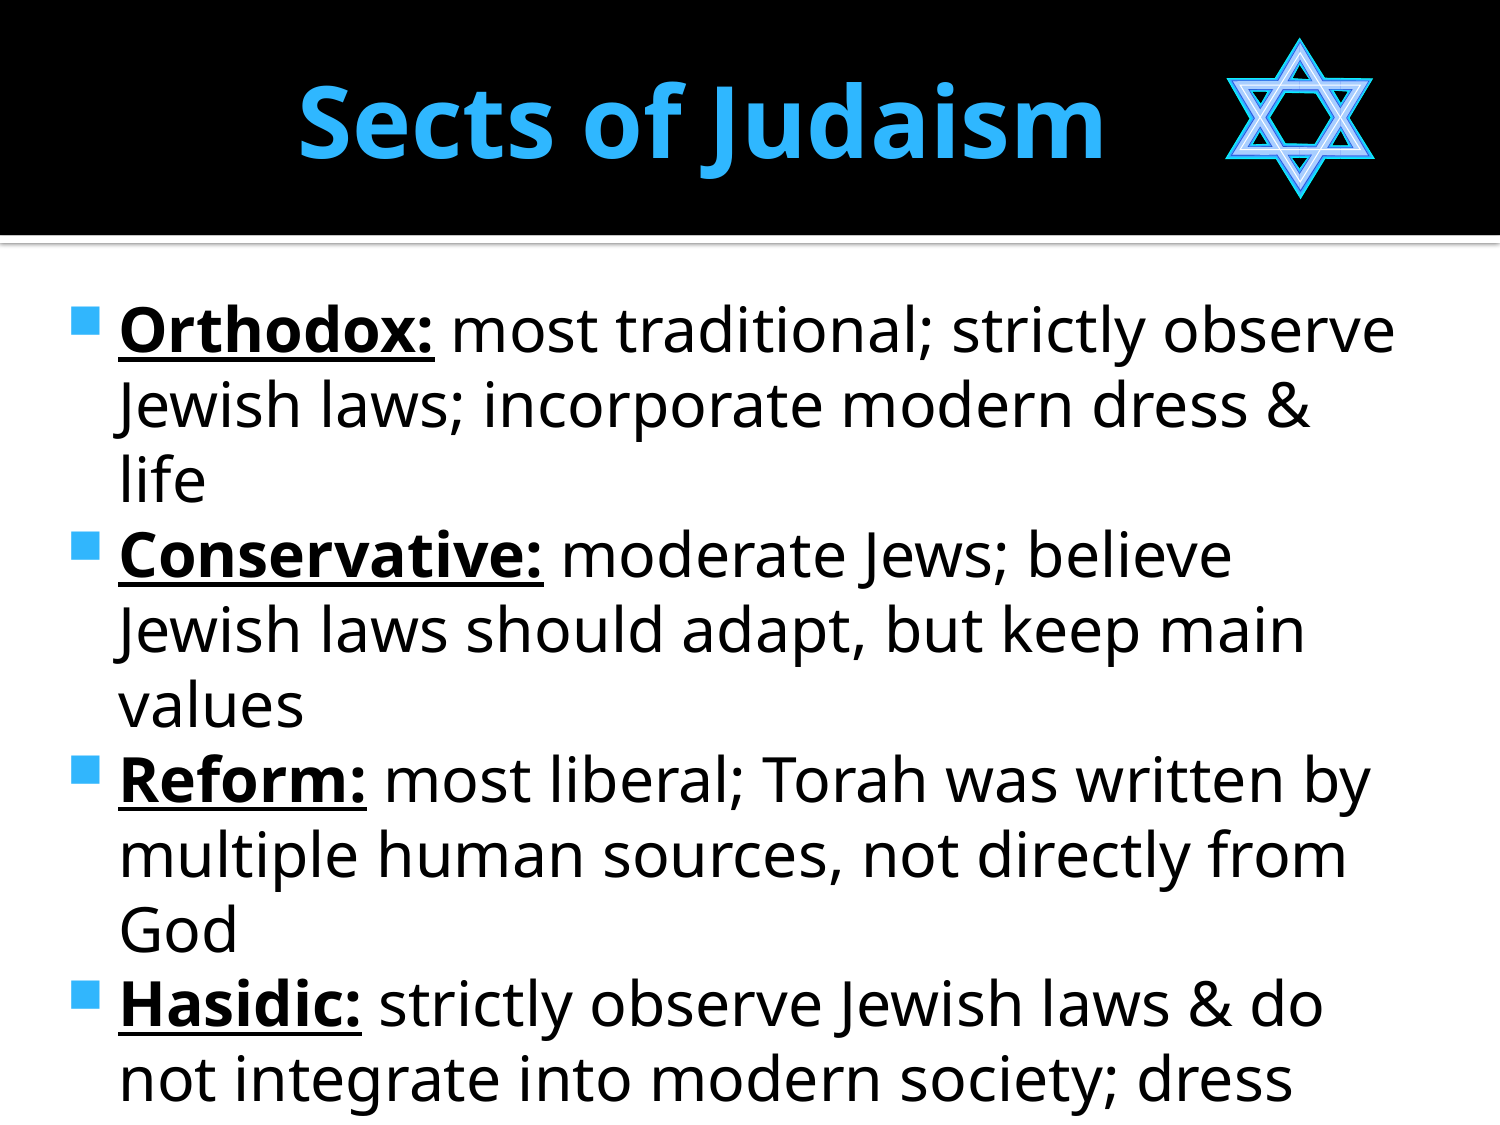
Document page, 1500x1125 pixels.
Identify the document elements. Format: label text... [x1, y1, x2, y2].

picture [1224, 37, 1375, 200]
list Orthodox: most traditional; strictly observe Jewish laws; incorporate modern dress & life Conservative: moderate Jews; believe Jewish laws should adapt, but keep main values Reform: most liberal; Torah was written by multiple human sources, not directly from God Hasidic: strictly observe Jewish laws & do not integrate into modern society; dress distinctly & live separately from the modern world Kabbalah: Jewish mysticism on how life works [37, 275, 1425, 1050]
title Sects of Judaism [212, 15, 1188, 222]
